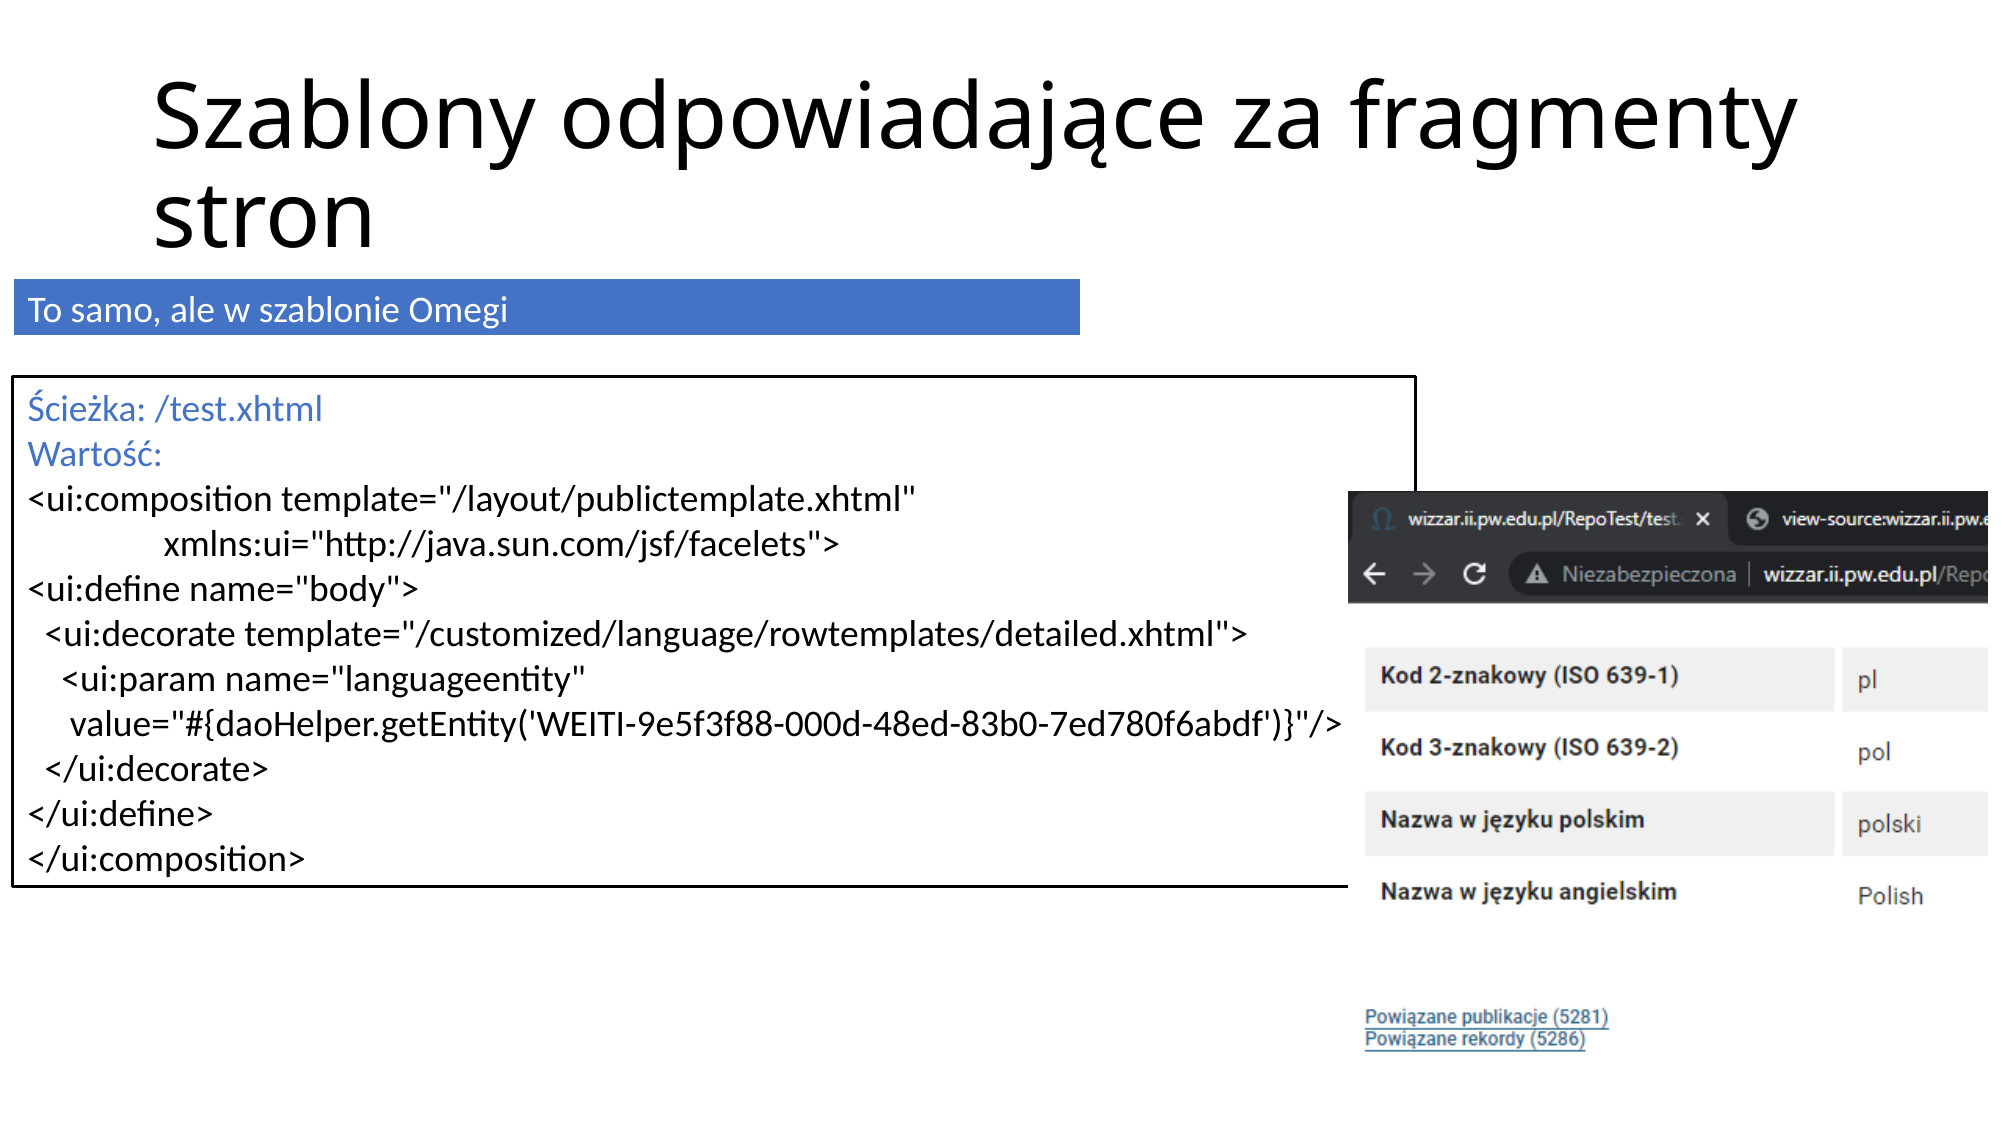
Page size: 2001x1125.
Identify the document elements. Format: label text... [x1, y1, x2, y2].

text_box Ścieżka: /test.xhtml Wartość: <ui:composition template="/layout/publictemplate.xhtml" xmlns:ui="http://java.sun.com/jsf/facelets"> <ui:define name="body"> <ui:decorate template="/customized/language/rowtemplates/detailed.xhtml"> <ui:param name="languageentity" value="#{daoHelper.getEntity('WEITI-9e5f3f88-000d-48ed-83b0-7ed780f6abdf')}"/> </ui:decorate> </ui:define> </ui:composition> [12, 376, 1416, 887]
text_box To samo, ale w szablonie Omegi [11, 276, 1083, 339]
title Szablony odpowiadające za fragmenty stron [137, 59, 1863, 278]
picture [1348, 491, 1988, 1066]
